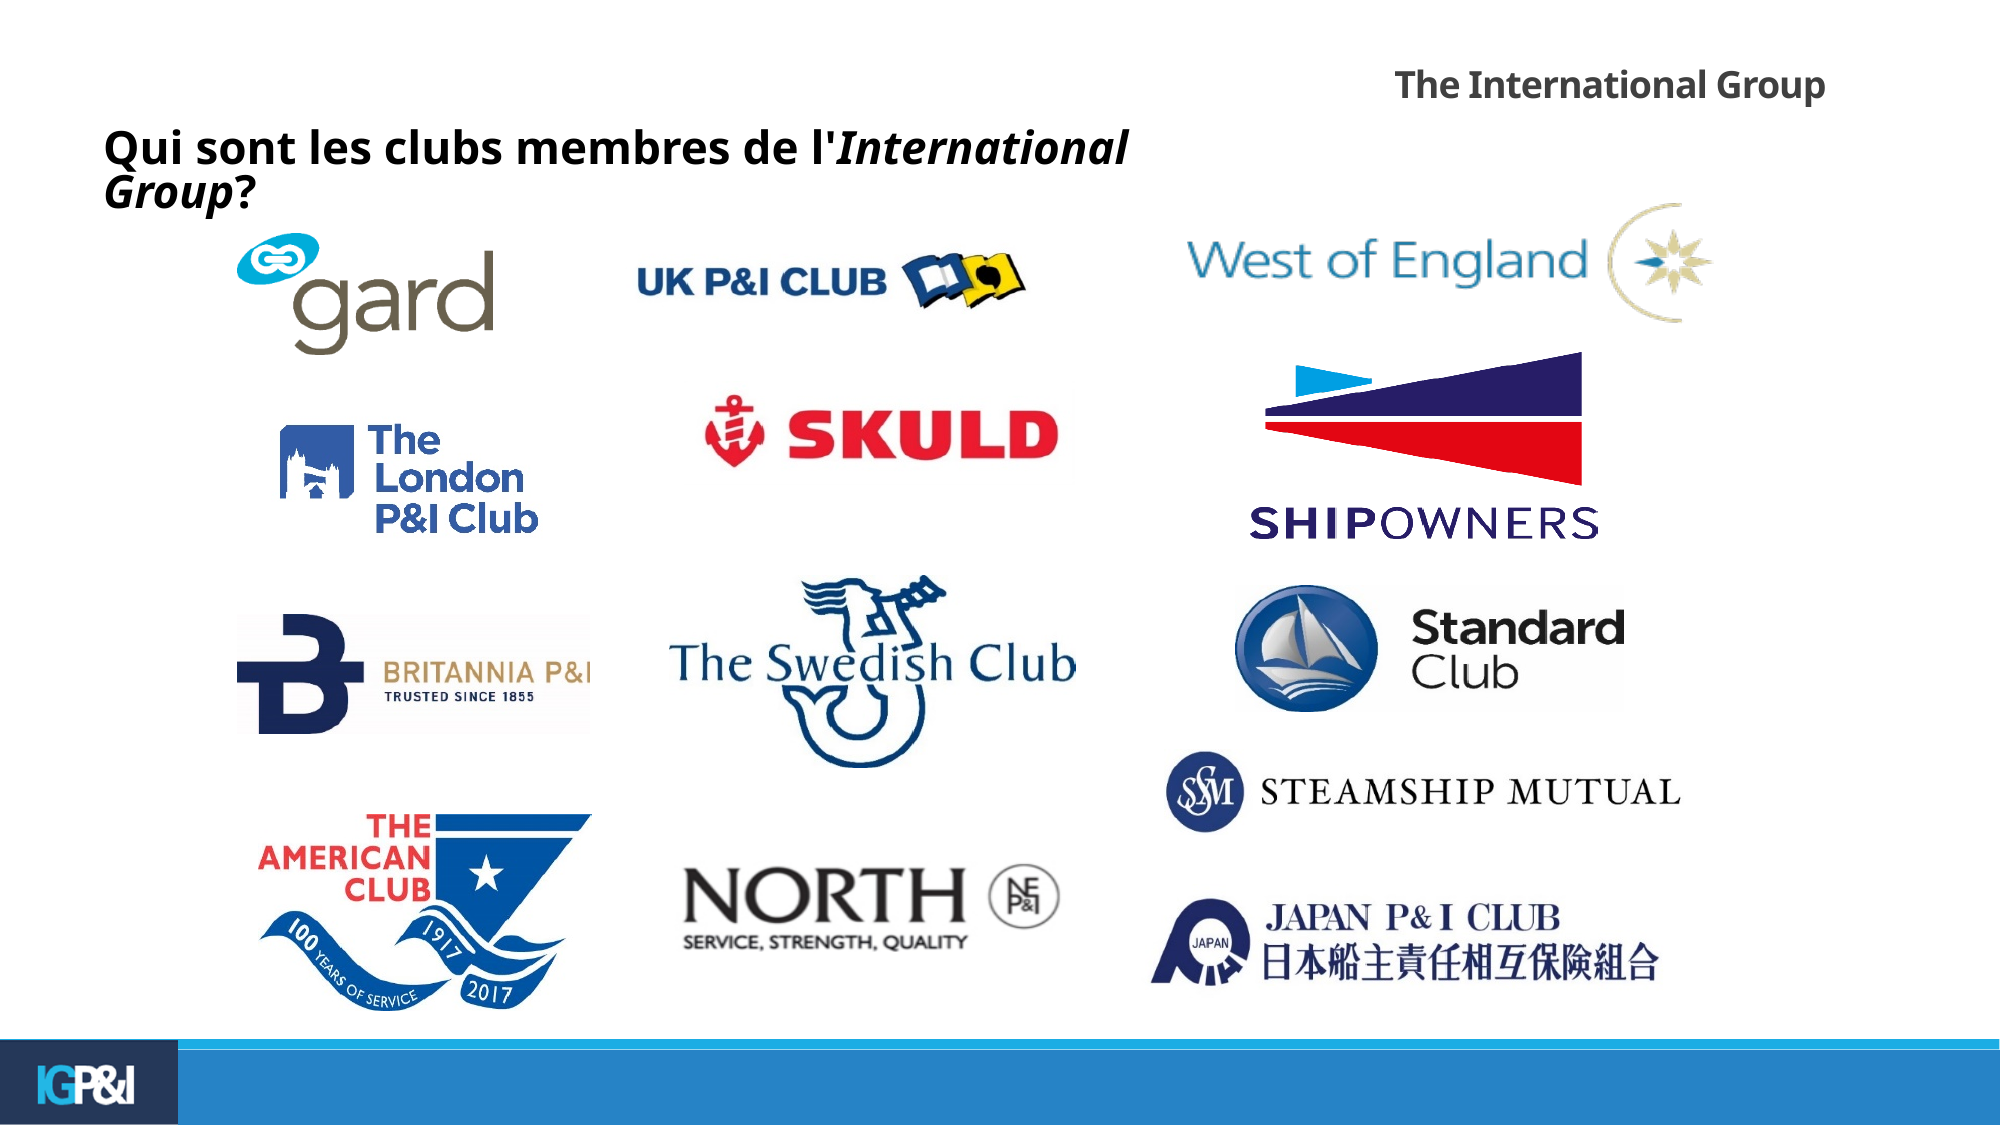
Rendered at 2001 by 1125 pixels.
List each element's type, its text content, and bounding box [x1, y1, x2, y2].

picture [0, 1040, 178, 1125]
text_box Qui sont les clubs membres de l'International Group? [88, 122, 1283, 225]
picture [257, 404, 560, 552]
picture [236, 614, 590, 734]
text_box The International Group [547, 60, 1842, 150]
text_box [236, 201, 1715, 1011]
